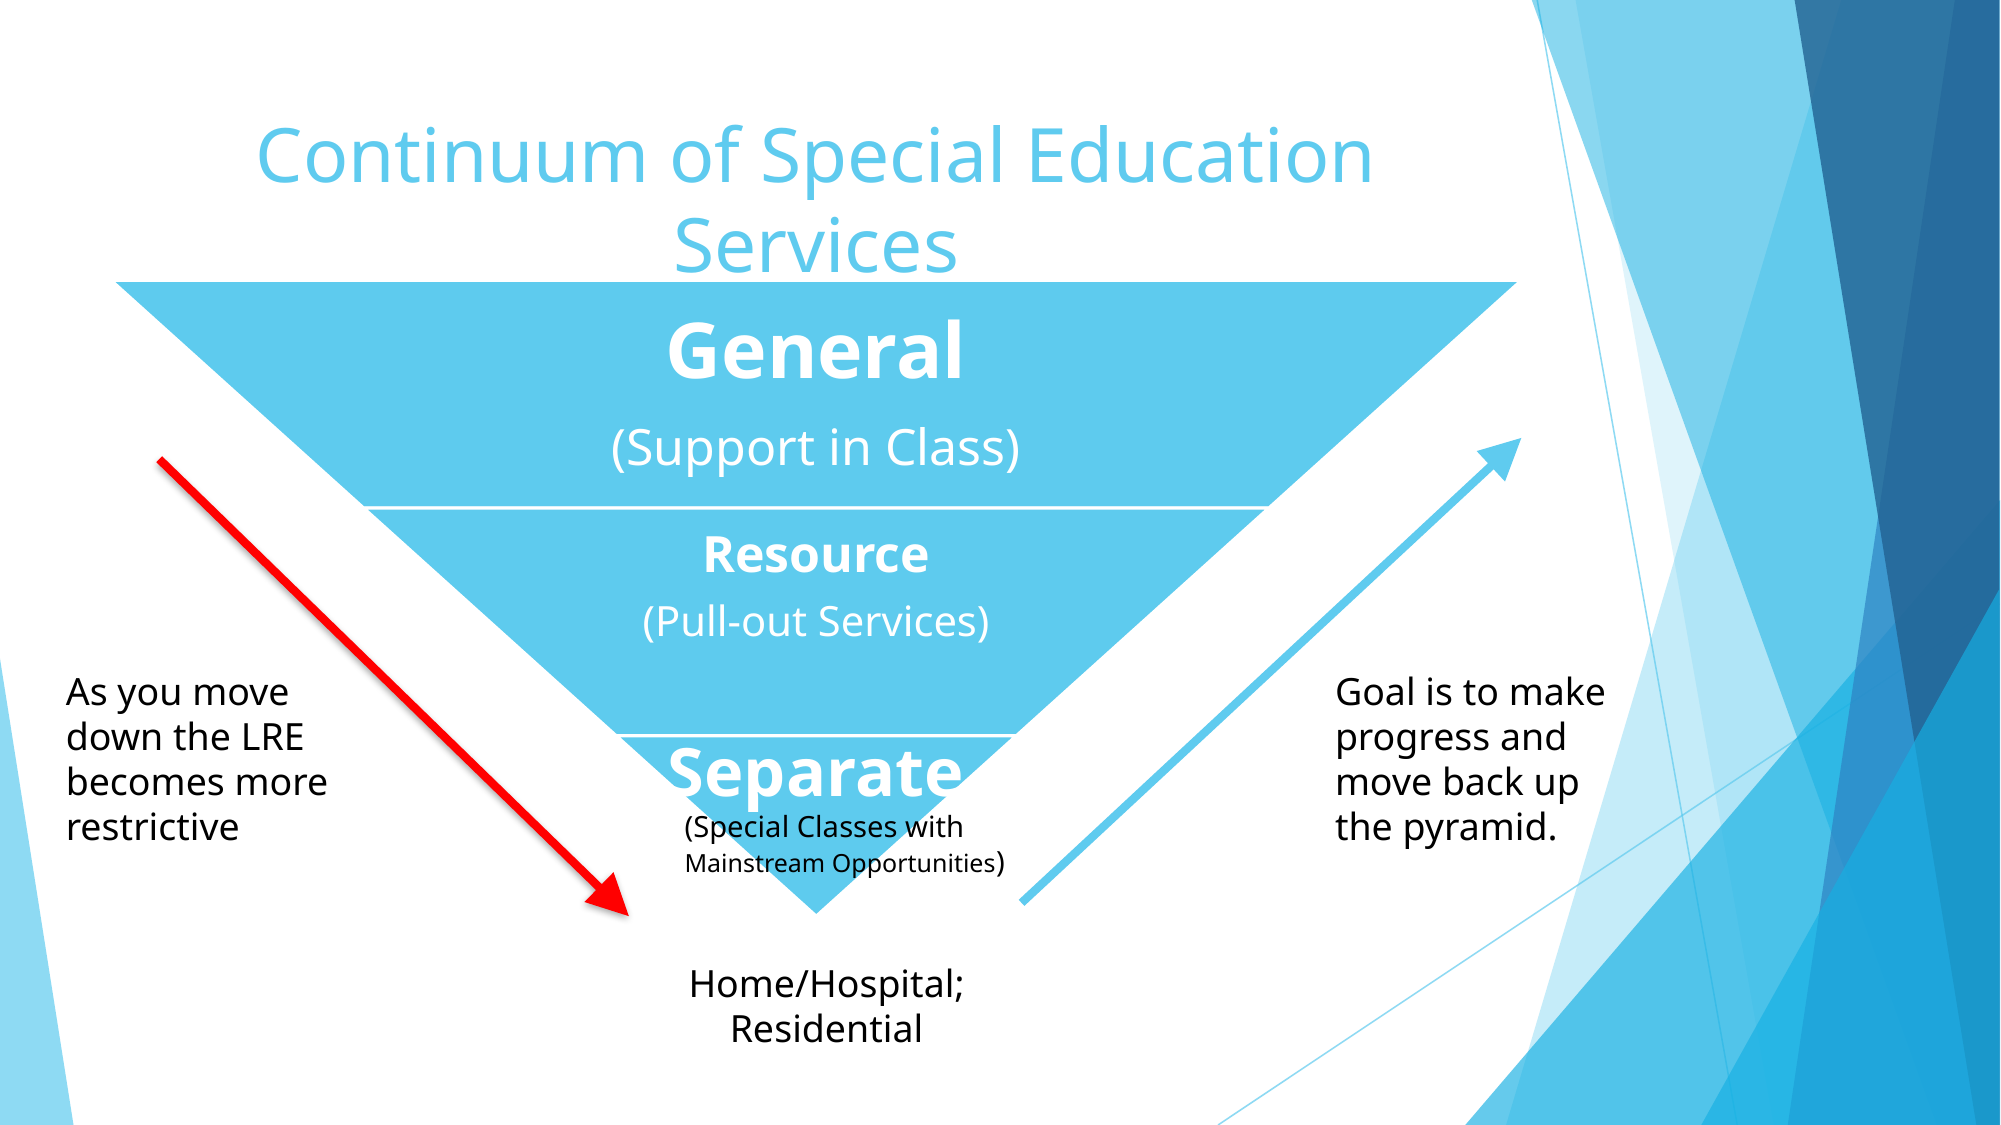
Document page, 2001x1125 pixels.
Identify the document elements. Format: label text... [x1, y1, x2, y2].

title Continuum of Special Education Services [111, 99, 1522, 278]
text_box As you move down the LRE becomes more restrictive [50, 659, 105, 855]
text_box Goal is to make progress and move back up the pyramid. [1527, 659, 1625, 855]
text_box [158, 458, 629, 917]
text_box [1024, 437, 1522, 901]
text_box Home/Hospital; Residential [628, 952, 1025, 1058]
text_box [110, 280, 1522, 917]
